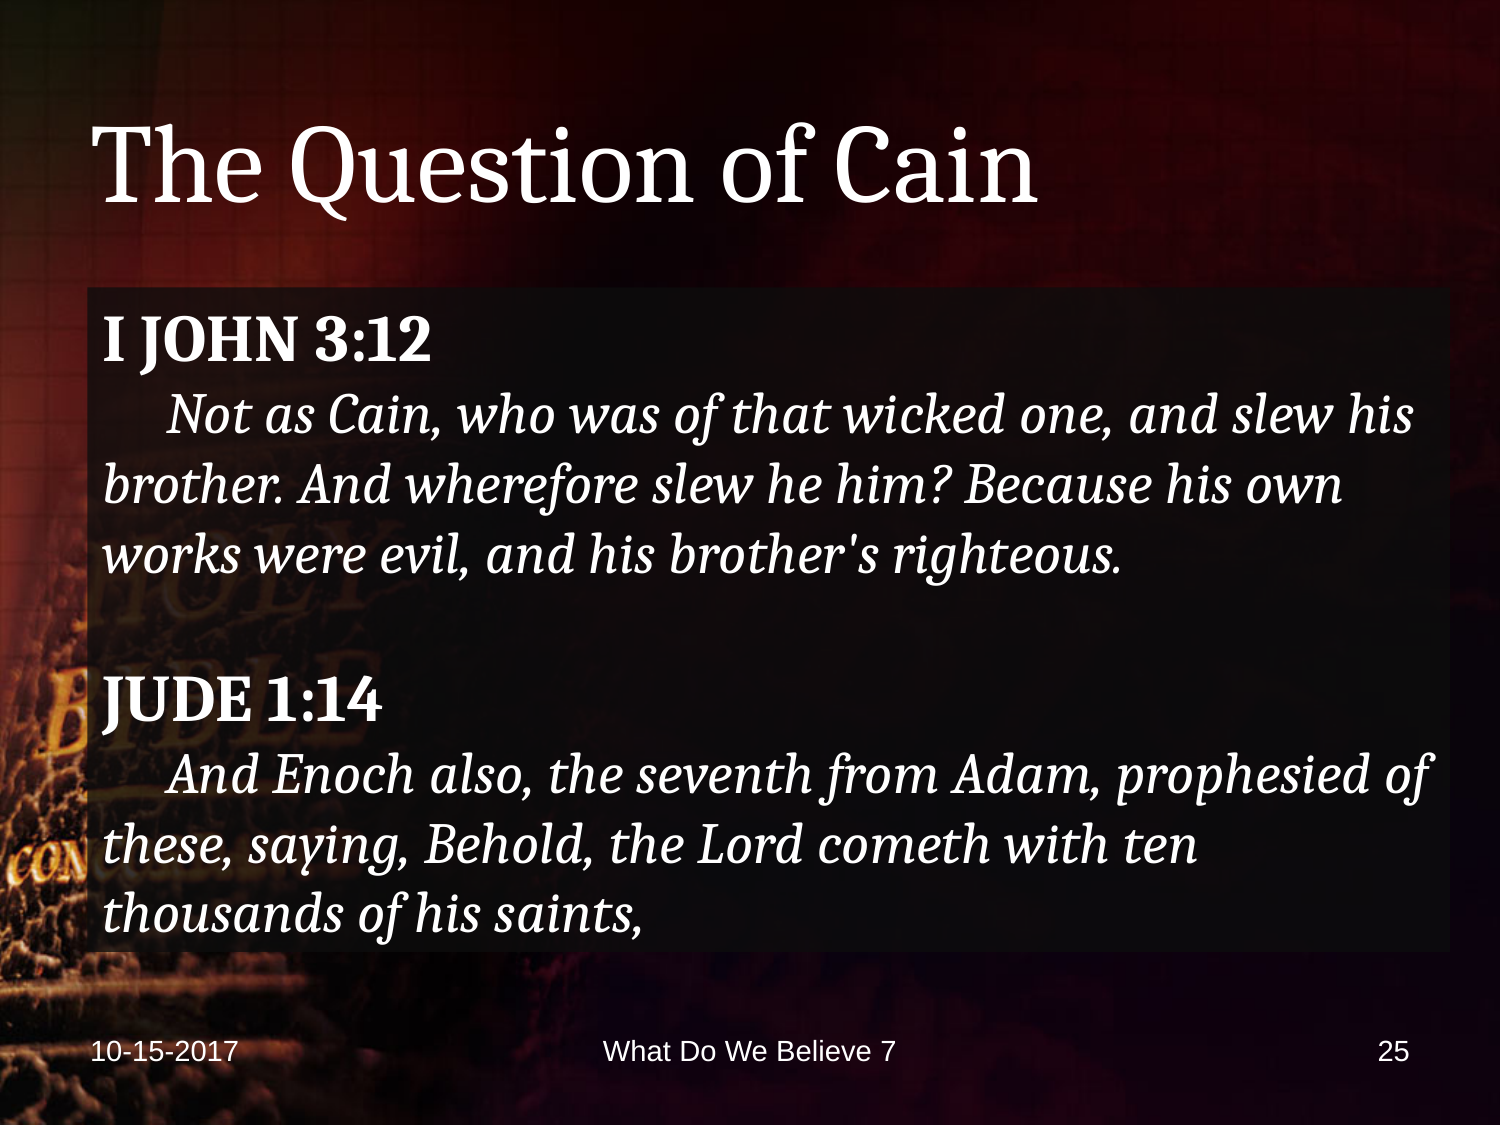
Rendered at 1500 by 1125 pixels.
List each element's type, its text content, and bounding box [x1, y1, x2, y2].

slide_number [74, 1024, 426, 1103]
text_box I JOHN 3:12 Not as Cain, who was of that wicked one, and slew his brother. And wherefore slew he him? Because his own works were evil, and his brother's righteous. JUDE 1:14 And Enoch also, the seventh from Adam, prophesied of these, saying, Behold, the Lord cometh with ten thousands of his saints, [87, 287, 1450, 952]
picture [0, 0, 1500, 1125]
footer What Do We Believe 7 [512, 1024, 988, 1103]
slide_number 25 [1074, 1024, 1426, 1103]
title The Question of Cain [74, 44, 1480, 233]
